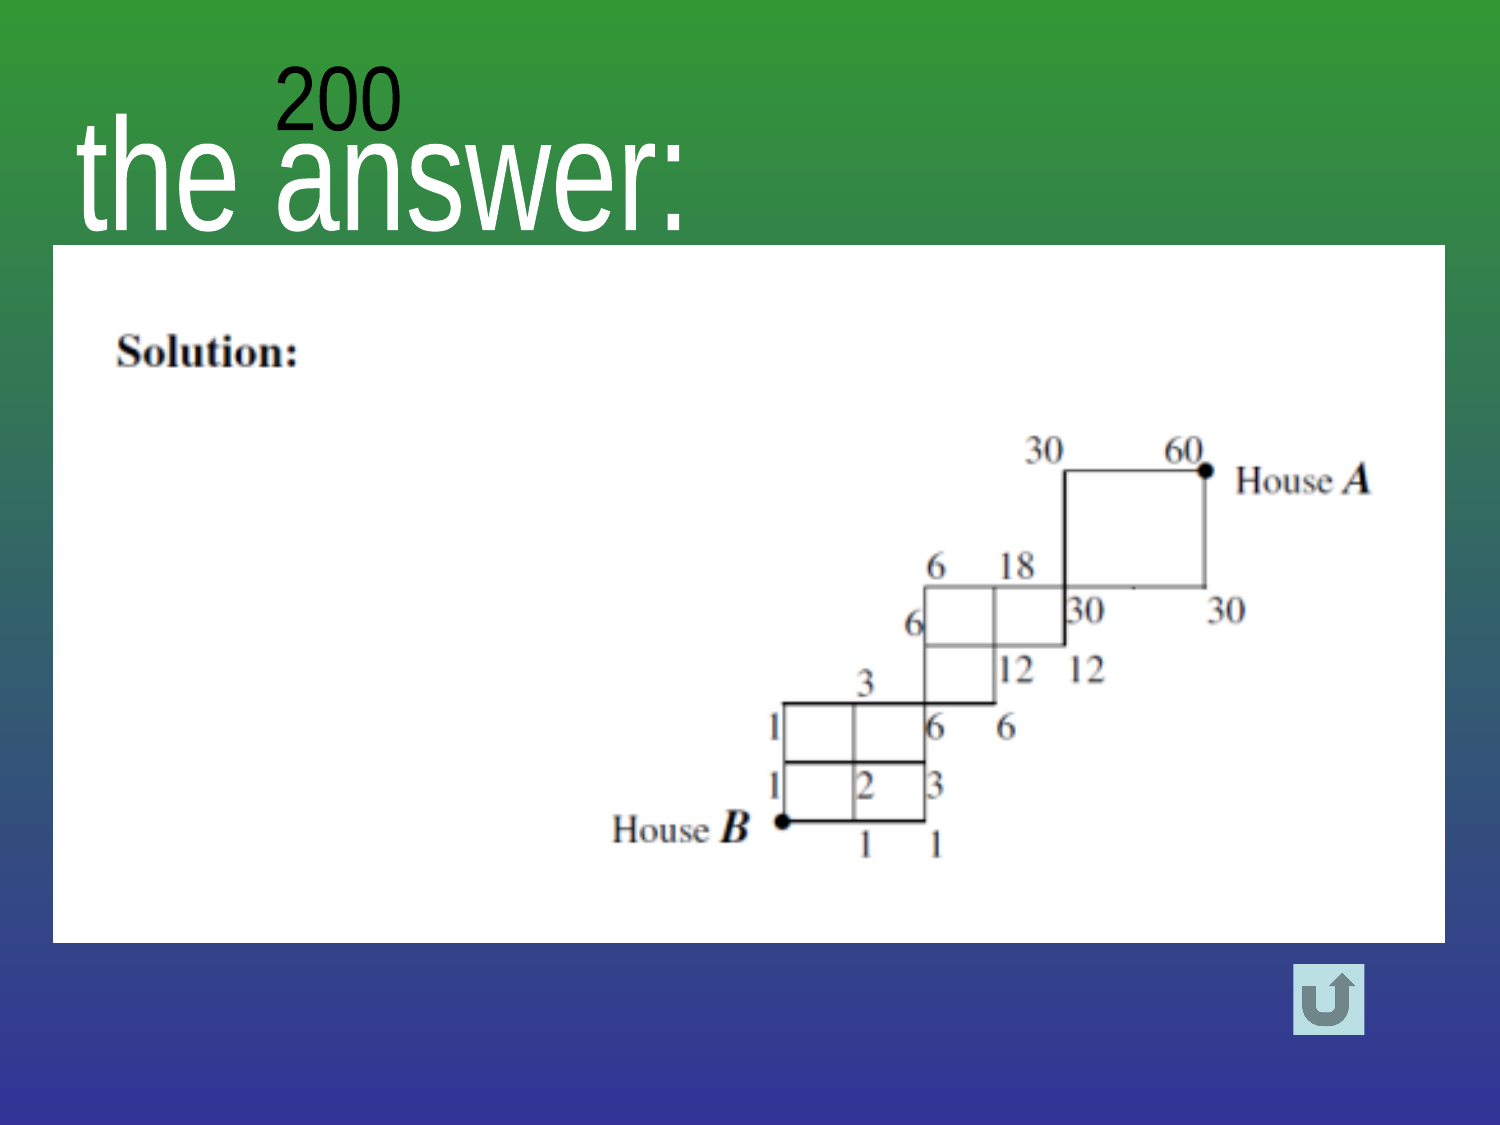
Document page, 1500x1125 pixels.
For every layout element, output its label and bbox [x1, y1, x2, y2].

picture [52, 245, 1445, 943]
text_box [1293, 964, 1365, 1035]
